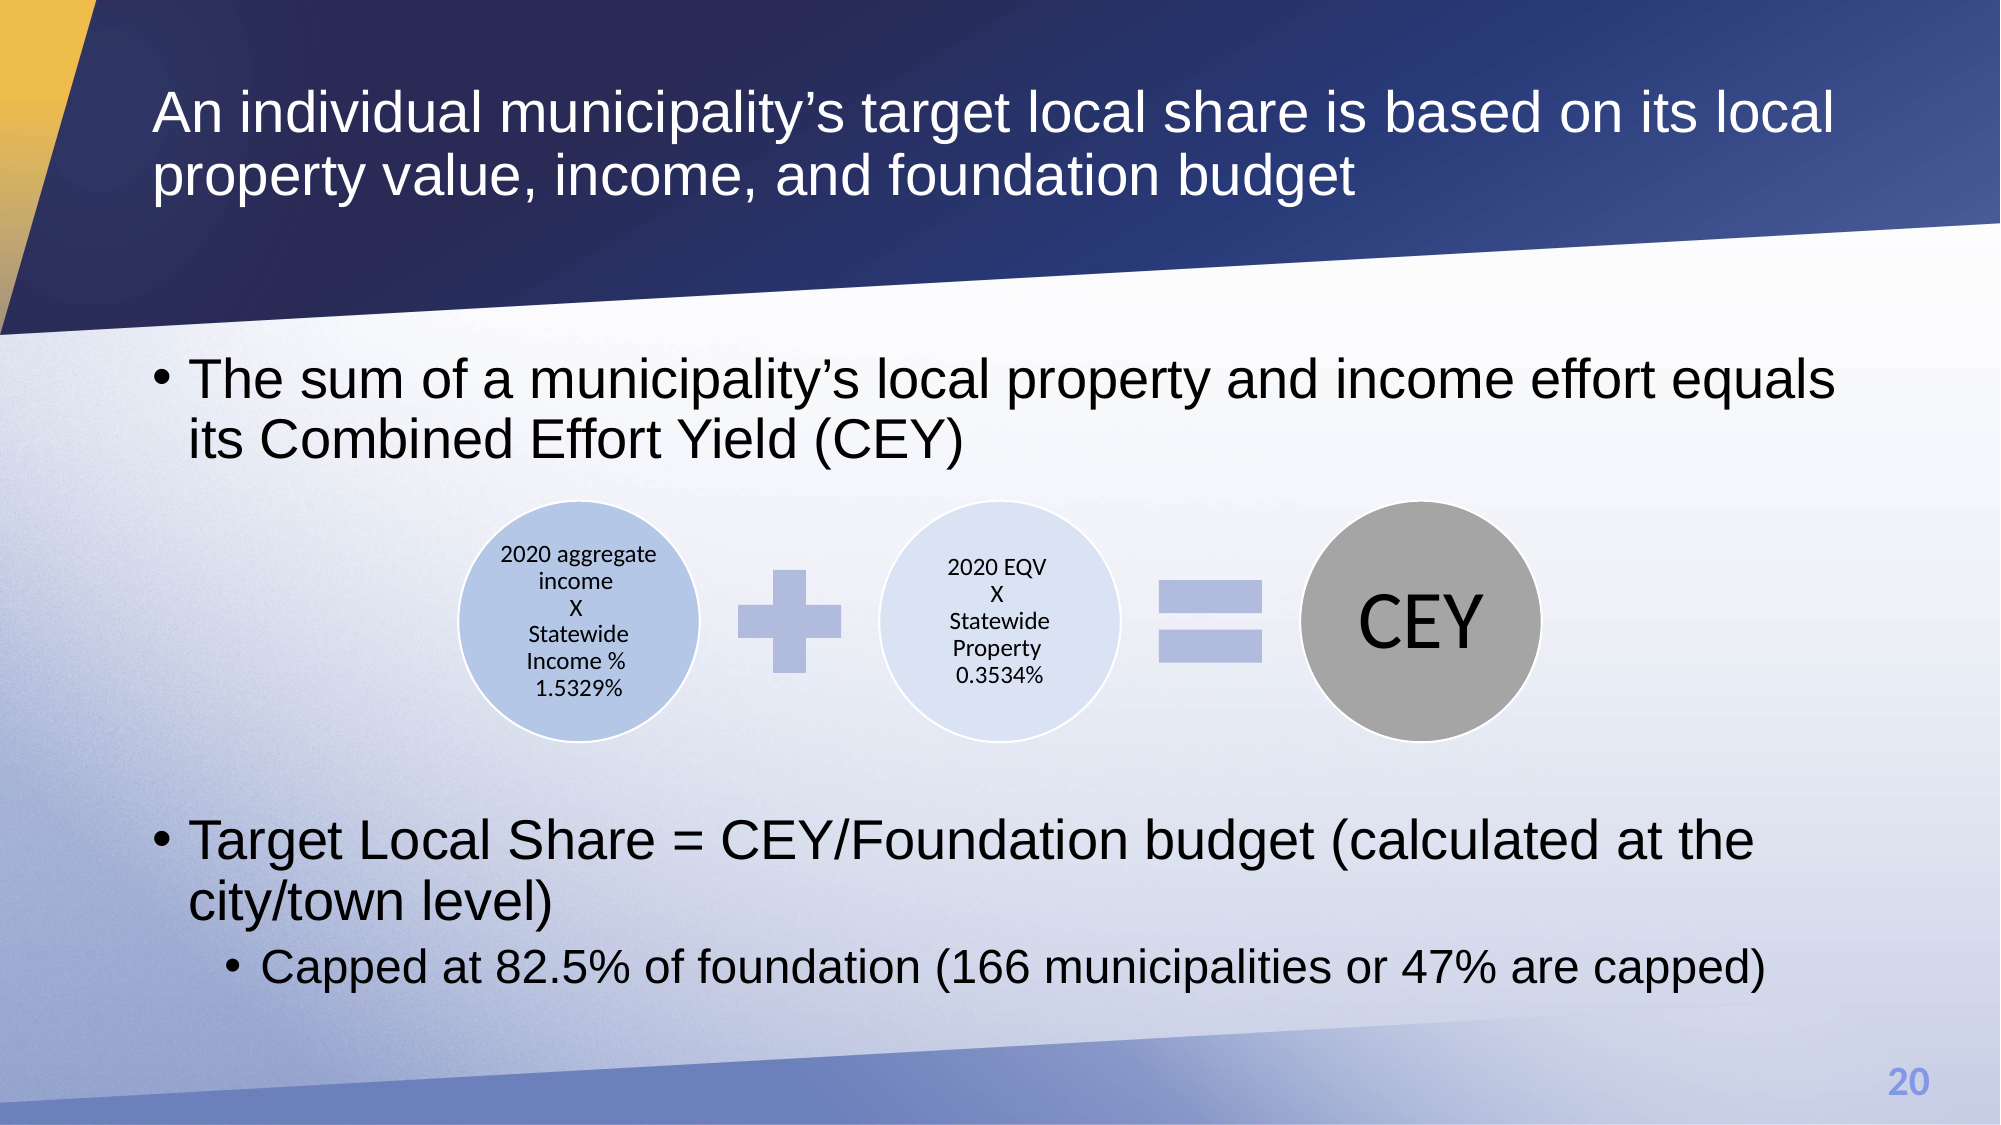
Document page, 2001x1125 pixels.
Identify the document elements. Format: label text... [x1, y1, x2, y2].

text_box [457, 342, 1542, 901]
list The sum of a municipality’s local property and income effort equals its Combined Effort Yield (CEY) Target Local Share = CEY/Foundation budget (calculated at the city/town level) Capped at 82.5% of foundation (166 municipalities or 47% are capped) [137, 342, 1863, 1008]
title An individual municipality’s target local share is based on its local property value, income, and foundation budget [137, 59, 1863, 231]
picture [0, 0, 2000, 1125]
